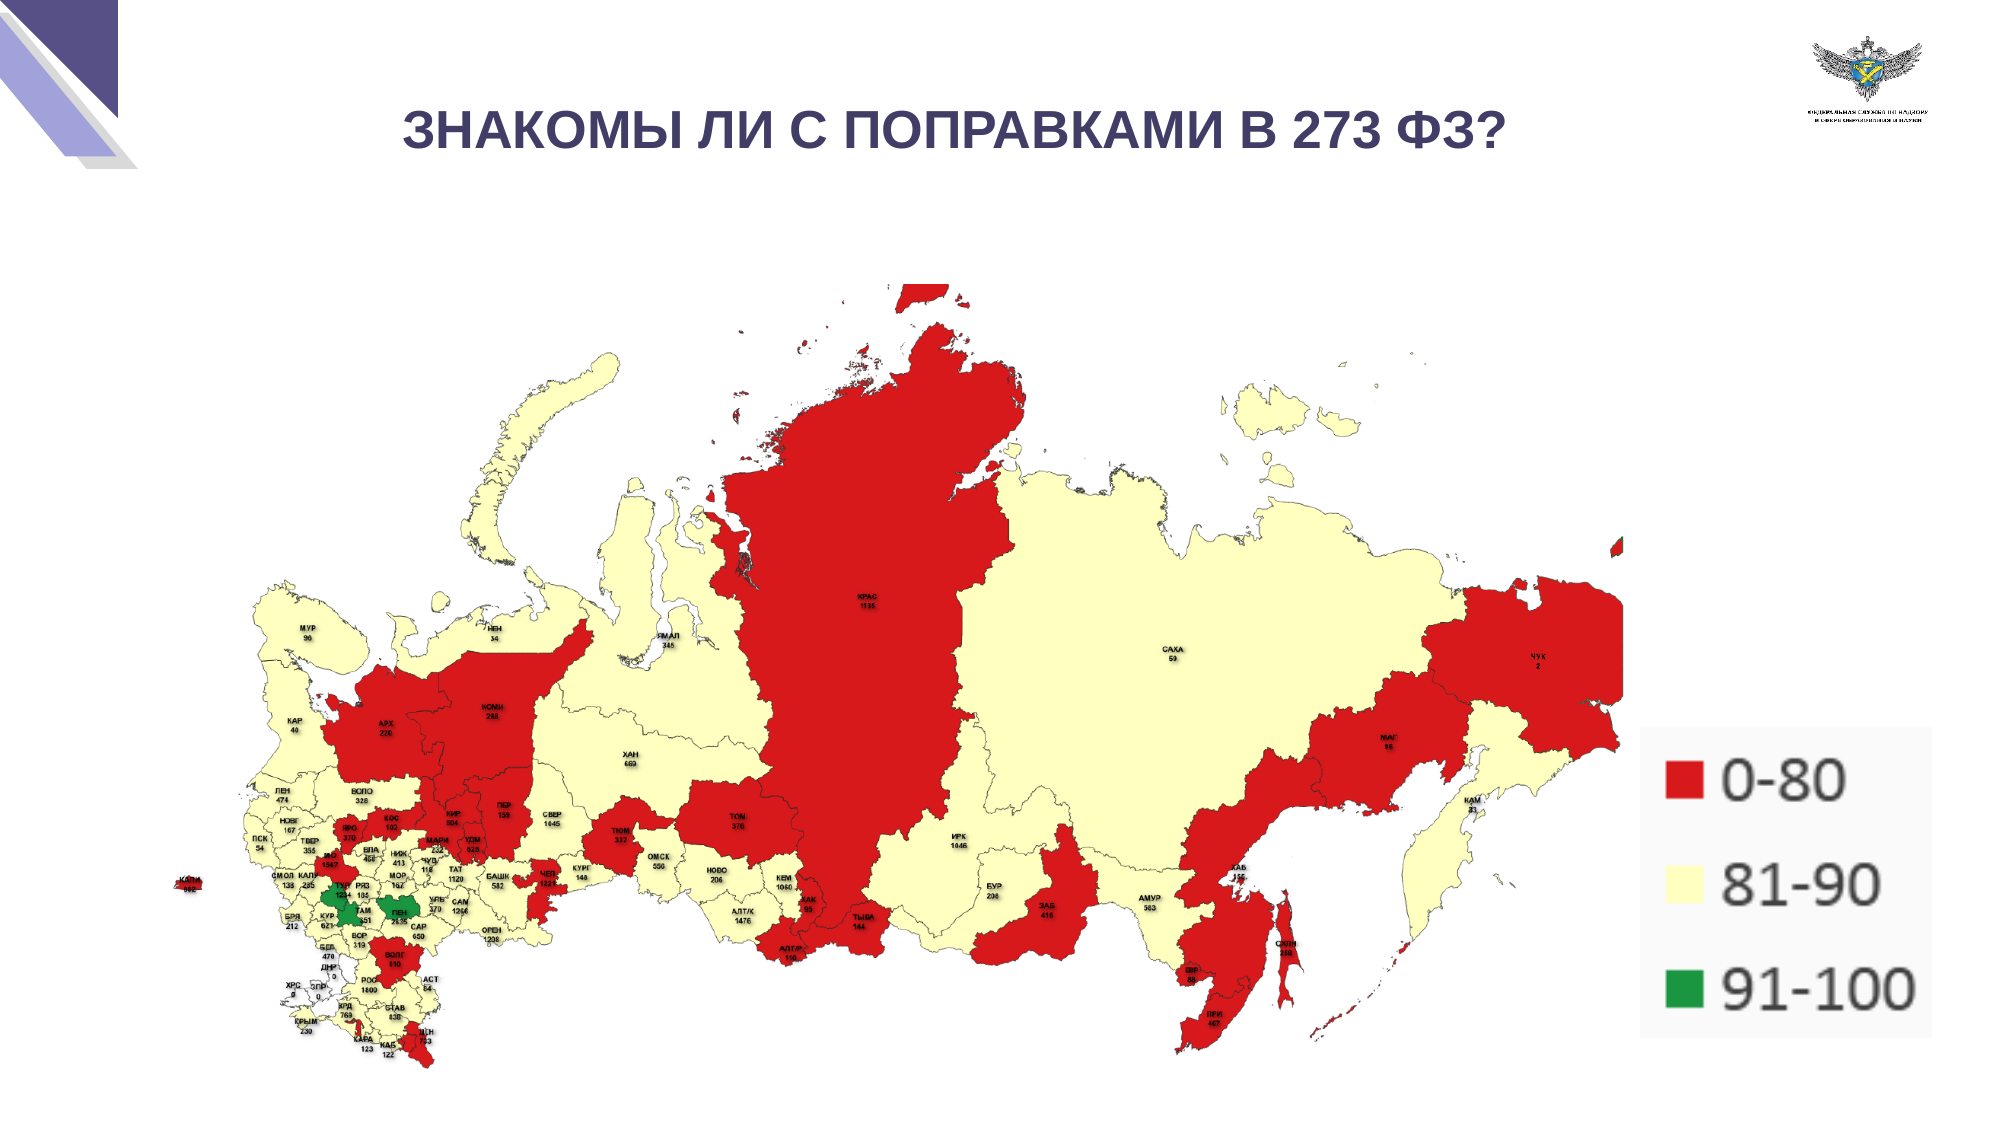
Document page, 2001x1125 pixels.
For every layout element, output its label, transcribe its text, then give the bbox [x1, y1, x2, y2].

text_box ЗНАКОМЫ ЛИ С ПОПРАВКАМИ В 273 ФЗ? [387, 88, 1563, 167]
picture [0, 284, 1987, 1094]
picture [1808, 35, 1928, 122]
